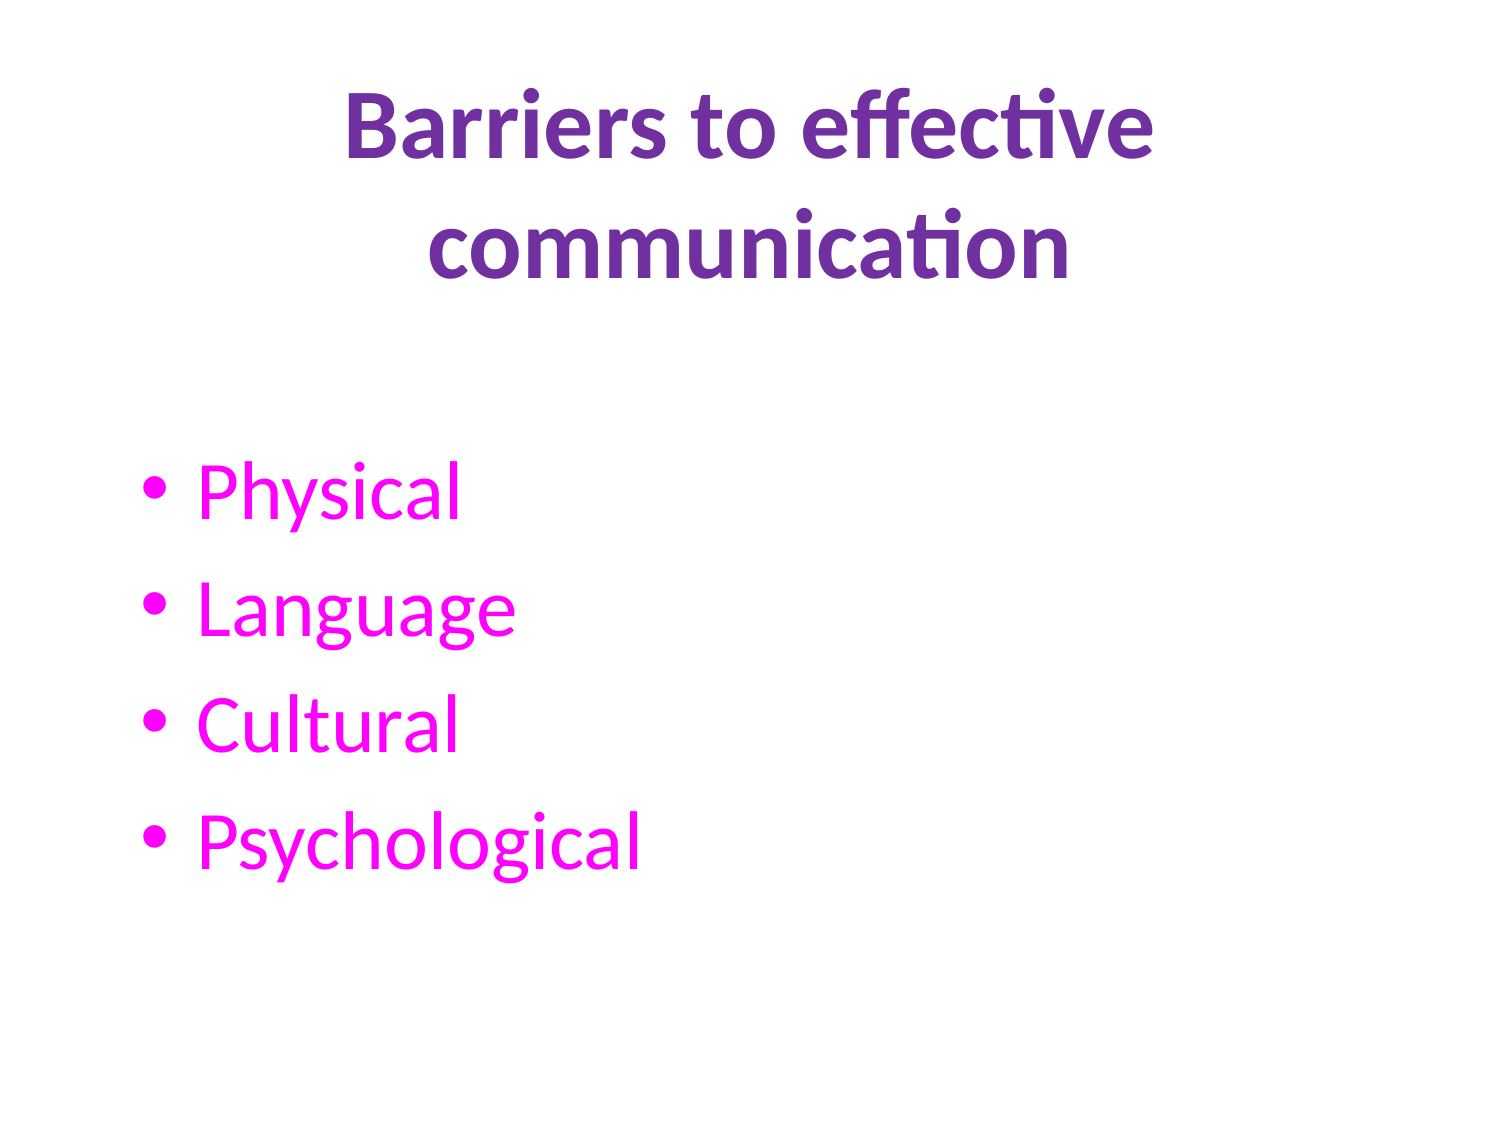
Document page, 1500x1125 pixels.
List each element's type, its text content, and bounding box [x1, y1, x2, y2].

title Barriers to effective communication [75, 45, 1425, 313]
list Physical Language Cultural Psychological [125, 312, 1388, 1013]
